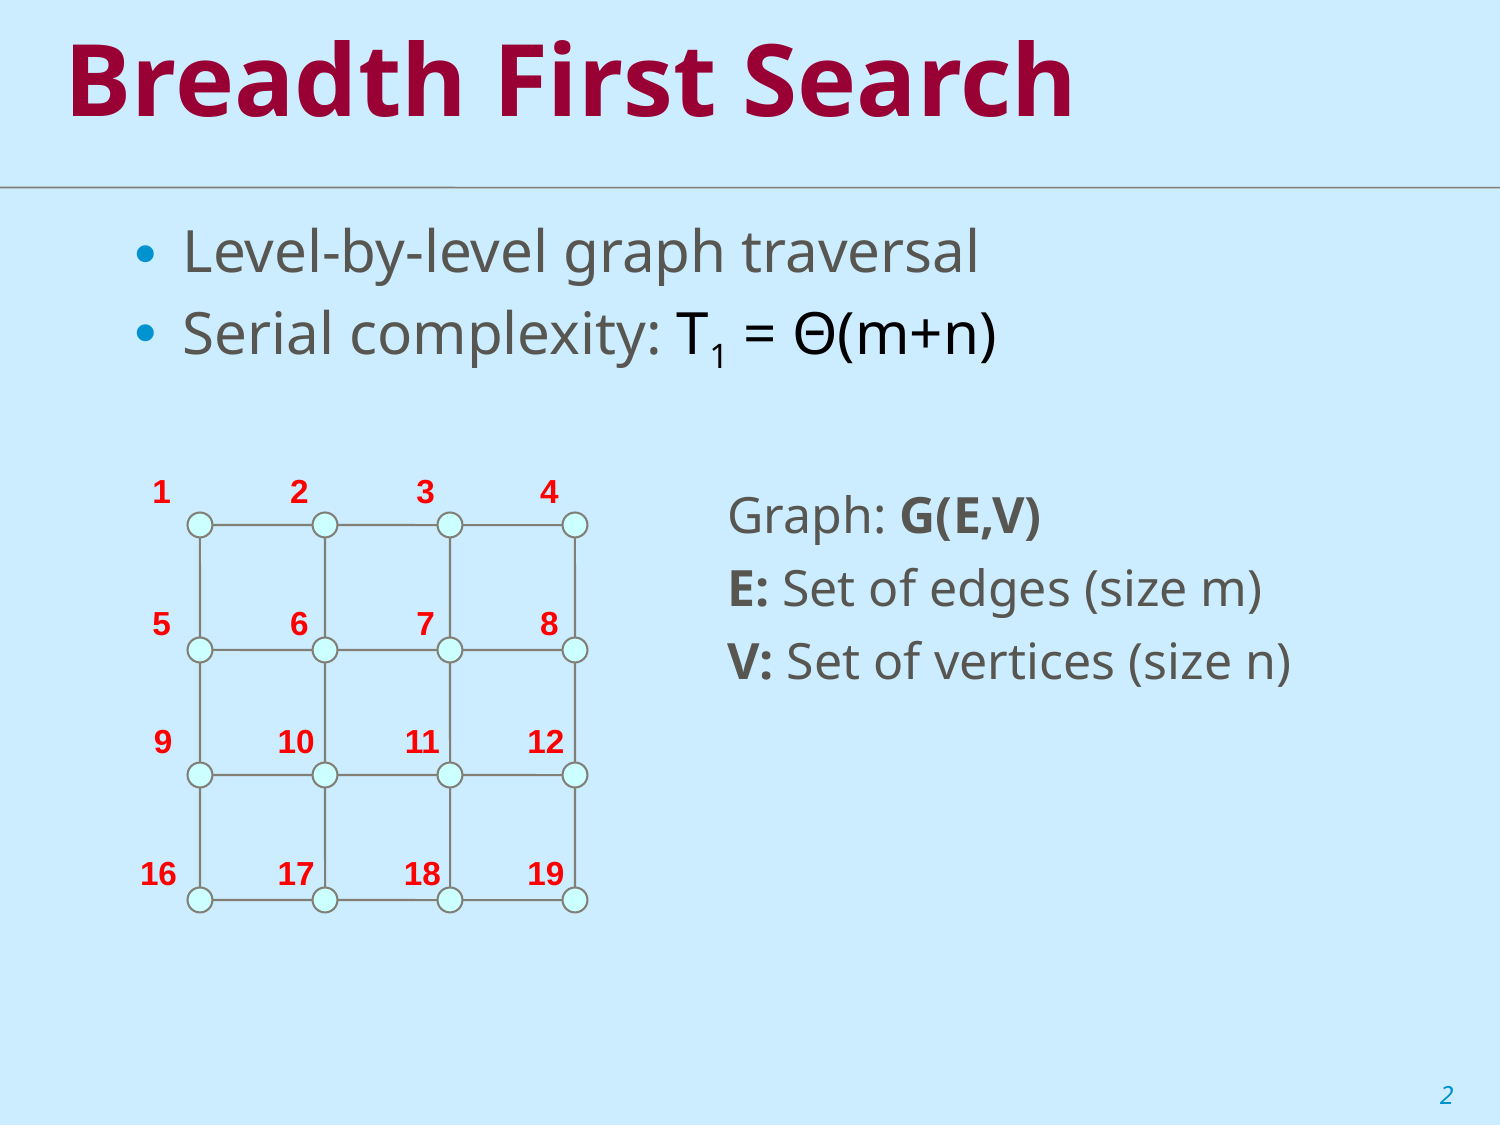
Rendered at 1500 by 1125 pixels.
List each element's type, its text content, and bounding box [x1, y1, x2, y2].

list Level-by-level graph traversal Serial complexity: T1 = Θ(m+n) [112, 214, 1387, 1038]
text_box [124, 462, 588, 913]
text_box Graph: G(E,V) E: Set of edges (size m) V: Set of vertices (size n) [712, 487, 1388, 697]
title Breadth First Search [49, 10, 1500, 161]
